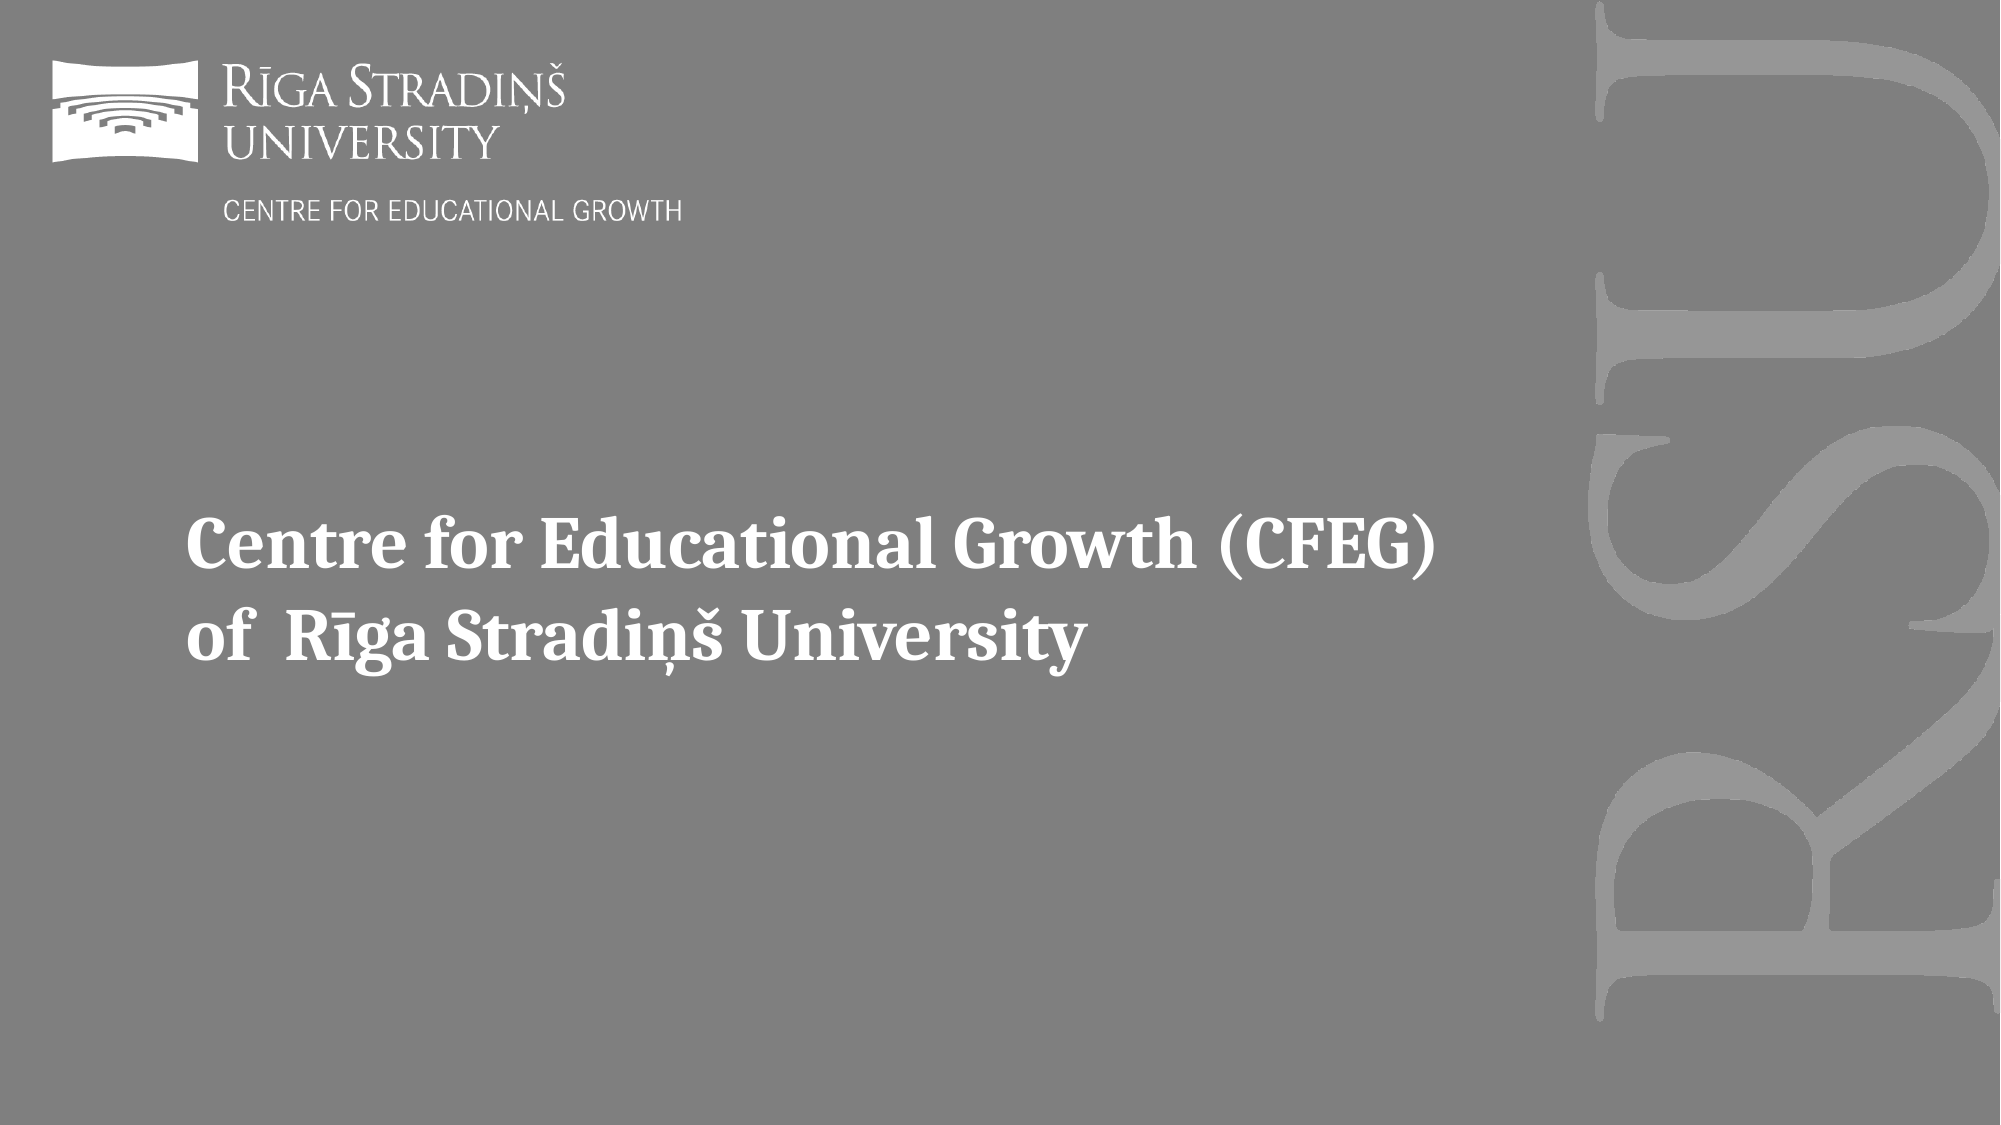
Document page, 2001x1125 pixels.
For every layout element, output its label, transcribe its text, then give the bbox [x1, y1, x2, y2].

picture [1513, 0, 2001, 1063]
picture [19, 10, 714, 271]
text_box Centre for Educational Growth (CFEG) of Rīga Stradiņš University [184, 491, 1576, 676]
